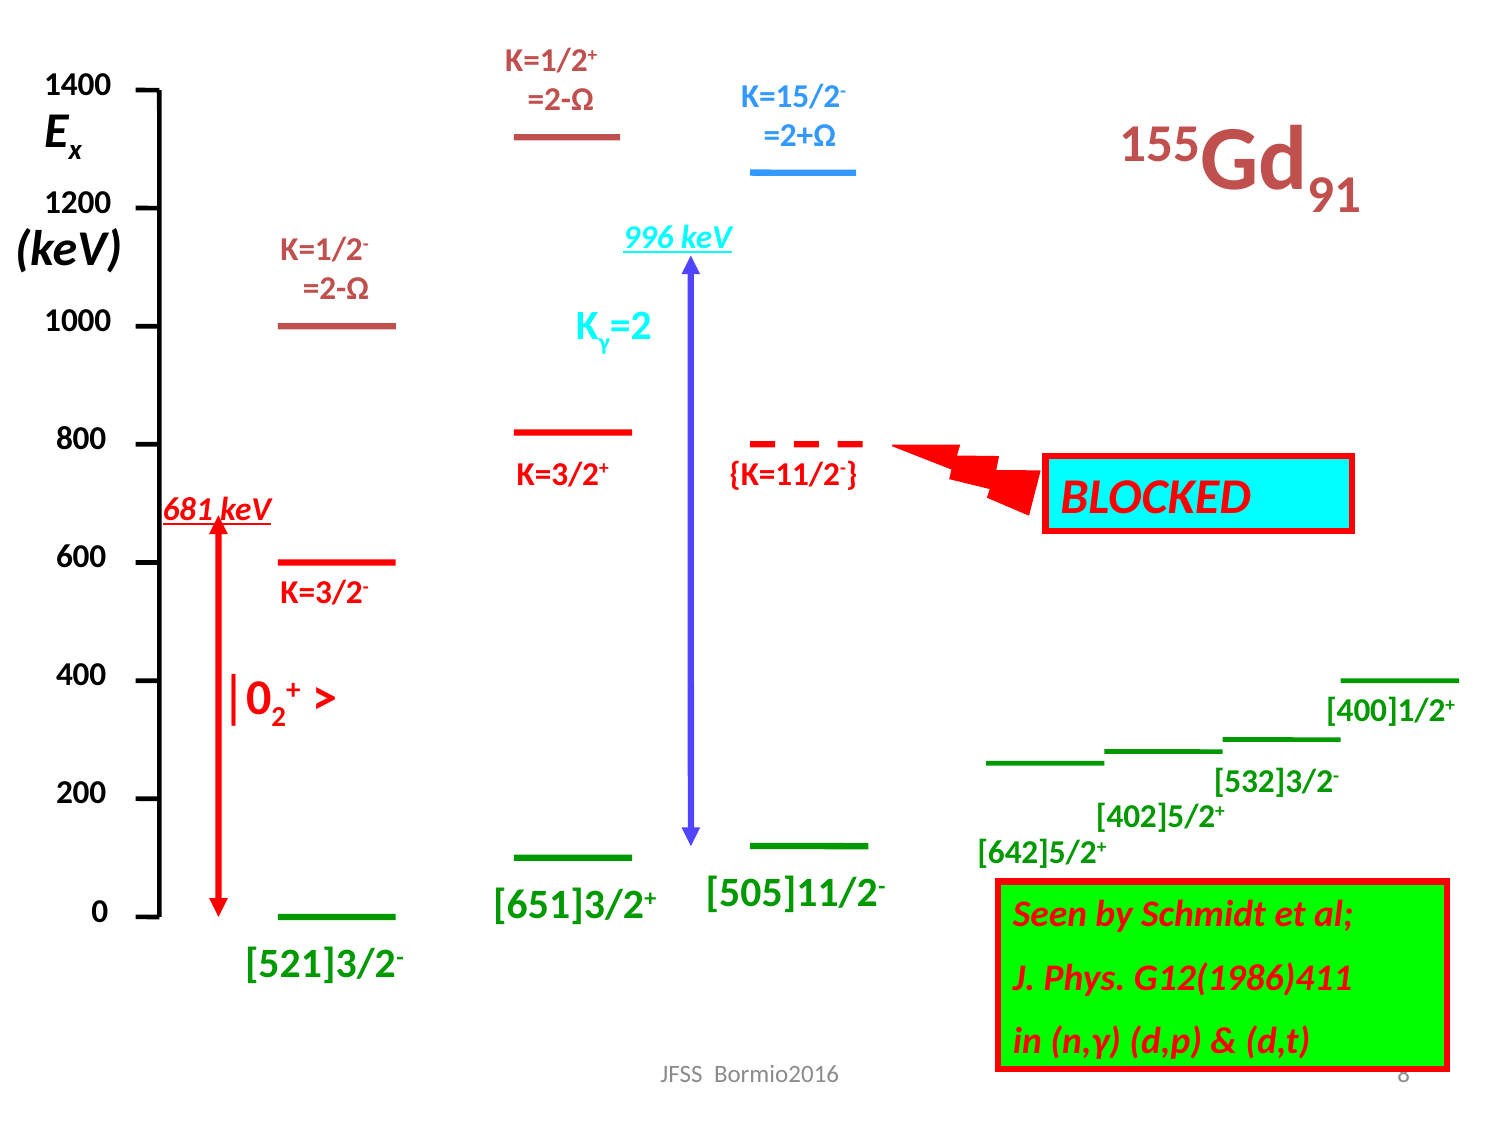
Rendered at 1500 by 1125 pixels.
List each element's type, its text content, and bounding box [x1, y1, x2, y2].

text_box 800 [41, 408, 136, 464]
text_box K=3/2+ [501, 444, 644, 499]
text_box [684, 363, 698, 847]
text_box K=1/2- =2-Ω [265, 219, 408, 312]
text_box [505]11/2- [690, 857, 916, 923]
text_box 1000 [29, 290, 148, 346]
text_box [892, 445, 1040, 515]
text_box BLOCKED [1045, 456, 1353, 531]
footer JFSS Bormio2016 [512, 1042, 988, 1103]
text_box 155Gd91 [1104, 90, 1447, 230]
text_box K=15/2- =2+Ω [726, 66, 880, 158]
text_box 681 keV [147, 479, 314, 535]
text_box 0 [76, 881, 124, 937]
text_box [642]5/2+ [962, 822, 1140, 877]
text_box K=1/2+ =2-Ω [490, 30, 633, 123]
text_box │02+ > [206, 656, 385, 740]
text_box Ex [29, 90, 124, 174]
text_box 1200 [29, 172, 136, 207]
text_box [402]5/2+ [1081, 786, 1259, 842]
text_box 400 [41, 645, 136, 700]
text_box 200 [41, 763, 136, 818]
text_box [521]3/2- [230, 928, 443, 994]
text_box 996 keV [608, 207, 774, 263]
text_box [684, 263, 698, 290]
text_box Seen by Schmidt et al; J. Phys. G12(1986)411 in (n,γ) (d,p) & (d,t) [998, 881, 1447, 1069]
text_box (keV) [0, 207, 160, 283]
text_box Kγ=2 [561, 290, 691, 363]
slide_number 8 [1074, 1042, 1425, 1103]
text_box [212, 740, 225, 917]
text_box {K=11/2-} [714, 444, 892, 499]
text_box [400]1/2+ [1311, 680, 1500, 736]
text_box [532]3/2- [1198, 751, 1377, 807]
text_box 600 [41, 527, 136, 582]
text_box [651]3/2+ [478, 869, 703, 935]
text_box K=3/2- [265, 562, 396, 618]
text_box 1400 [29, 54, 142, 110]
